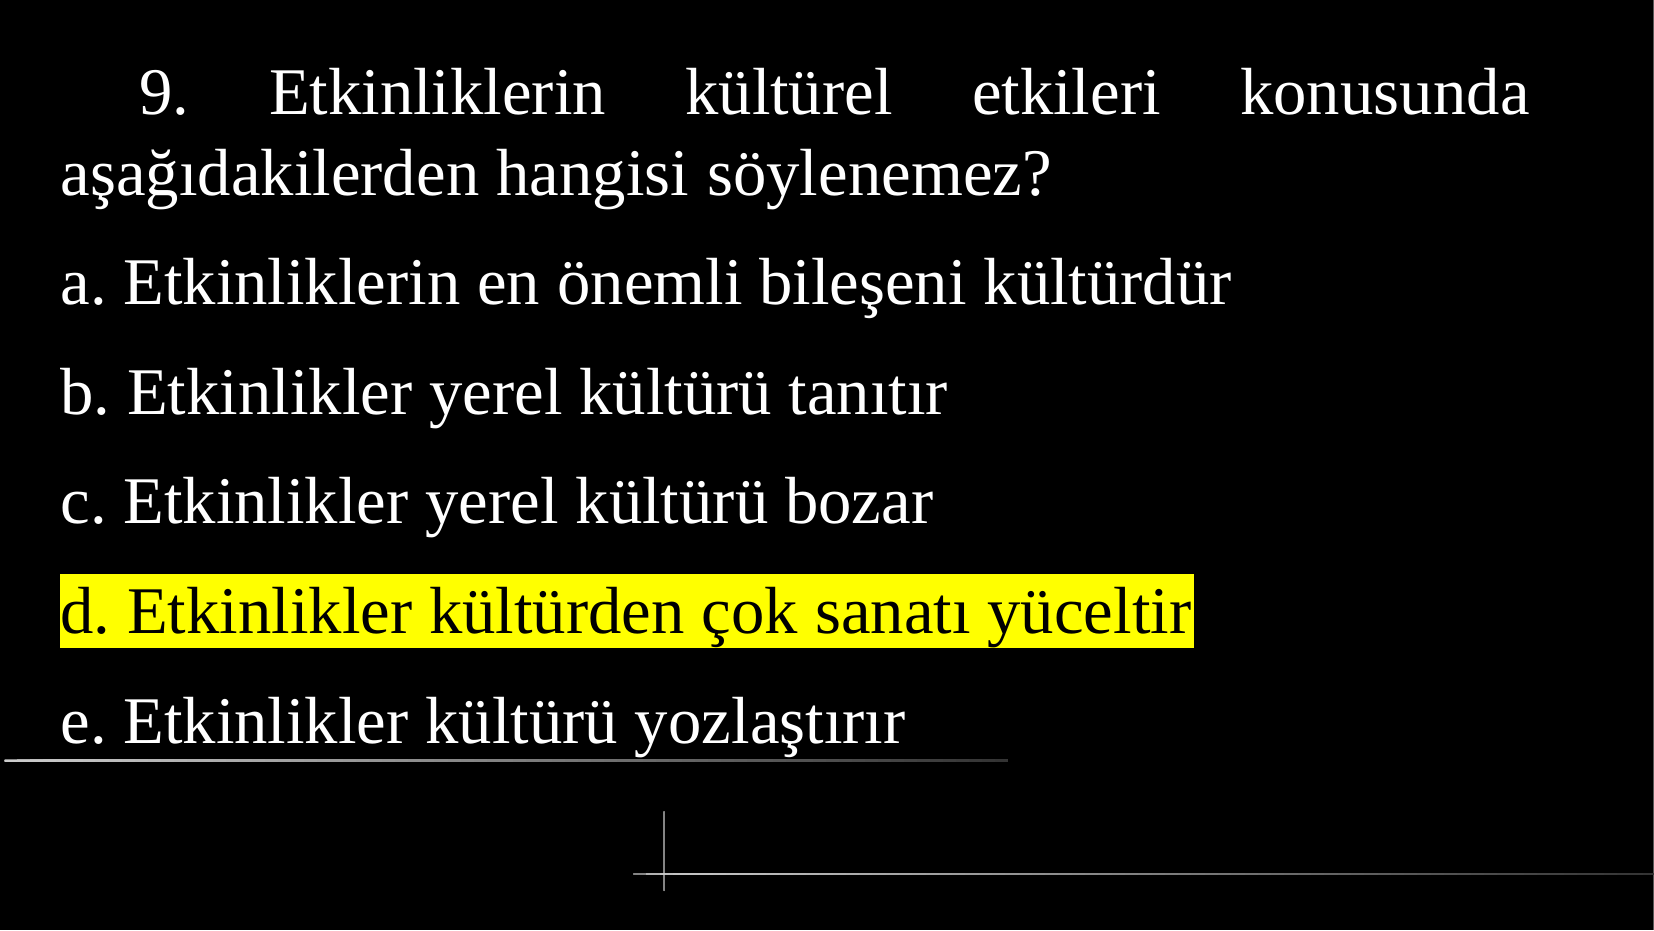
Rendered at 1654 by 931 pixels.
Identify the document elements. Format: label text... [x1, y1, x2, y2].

list 9. Etkinliklerin kültürel etkileri konusunda aşağıdakilerden hangisi söylenemez? a. Etkinliklerin en önemli bileşeni kültürdür b. Etkinlikler yerel kültürü tanıtır c. Etkinlikler yerel kültürü bozar d. Etkinlikler kültürden çok sanatı yüceltir e. Etkinlikler kültürü yozlaştırır [60, 48, 1533, 865]
